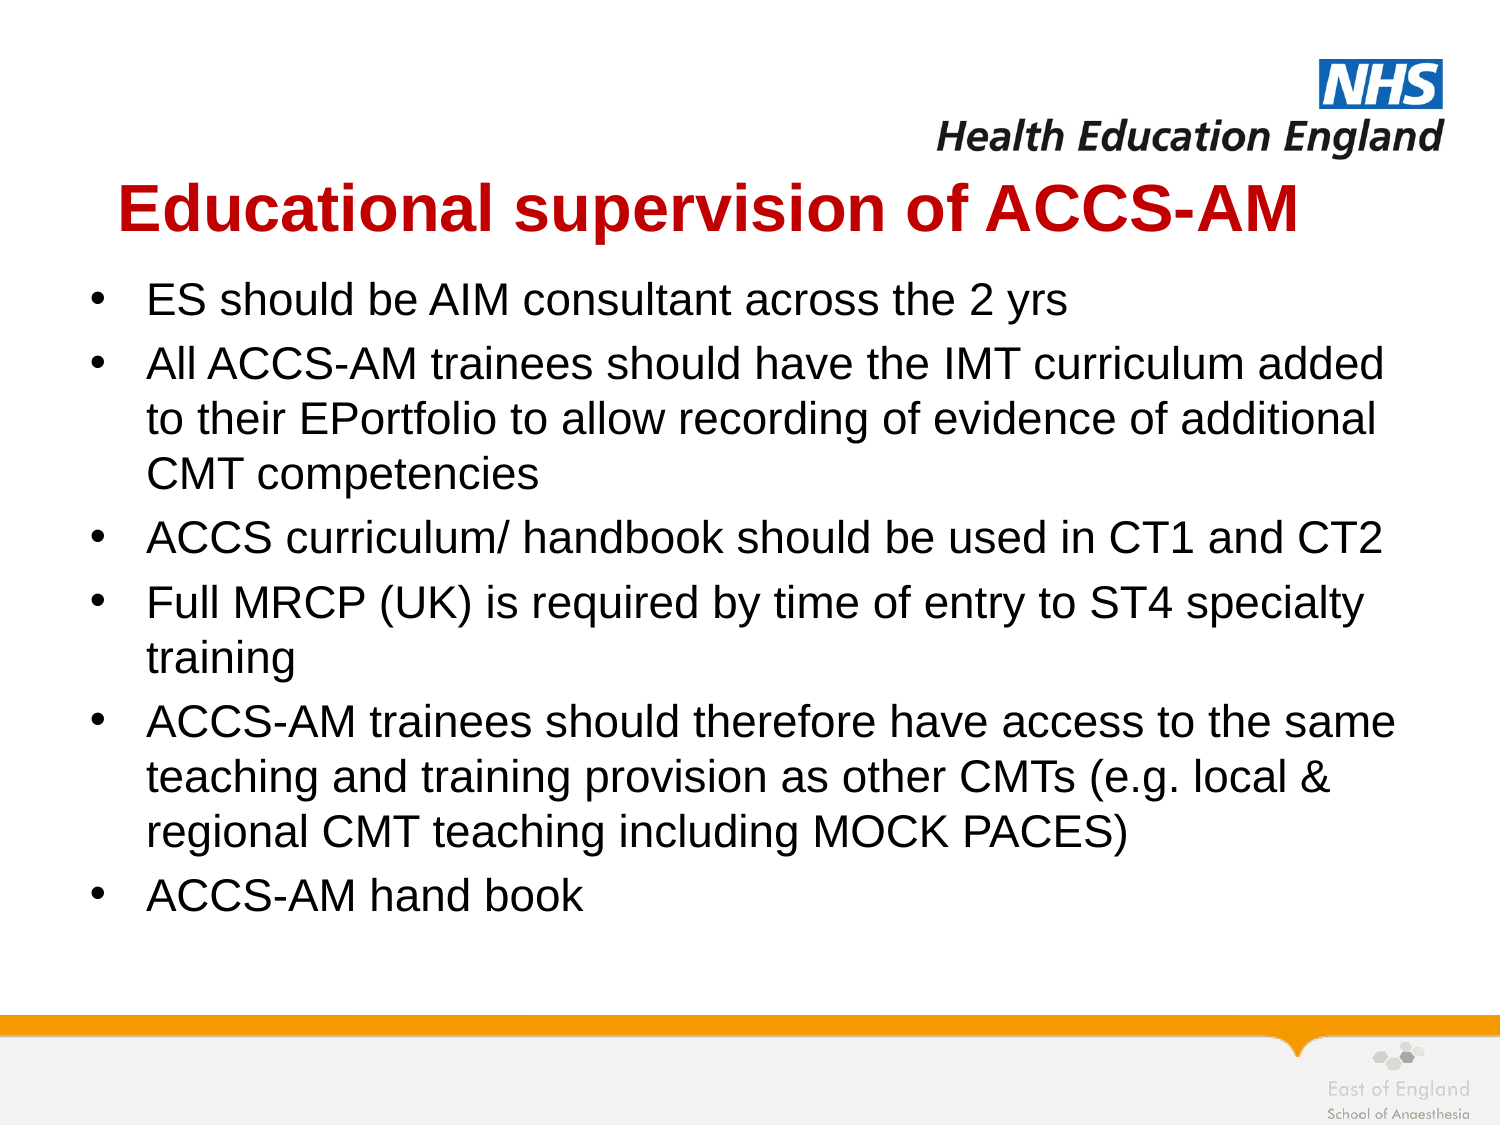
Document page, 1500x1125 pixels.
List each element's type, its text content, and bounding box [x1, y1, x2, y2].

list ES should be AIM consultant across the 2 yrs All ACCS-AM trainees should have the IMT curriculum added to their EPortfolio to allow recording of evidence of additional CMT competencies ACCS curriculum/ handbook should be used in CT1 and CT2 Full MRCP (UK) is required by time of entry to ST4 specialty training ACCS-AM trainees should therefore have access to the same teaching and training provision as other CMTs (e.g. local & regional CMT teaching including MOCK PACES) ACCS-AM hand book [75, 262, 1425, 1005]
picture [936, 59, 1445, 157]
title Educational supervision of ACCS-AM [103, 157, 1500, 321]
